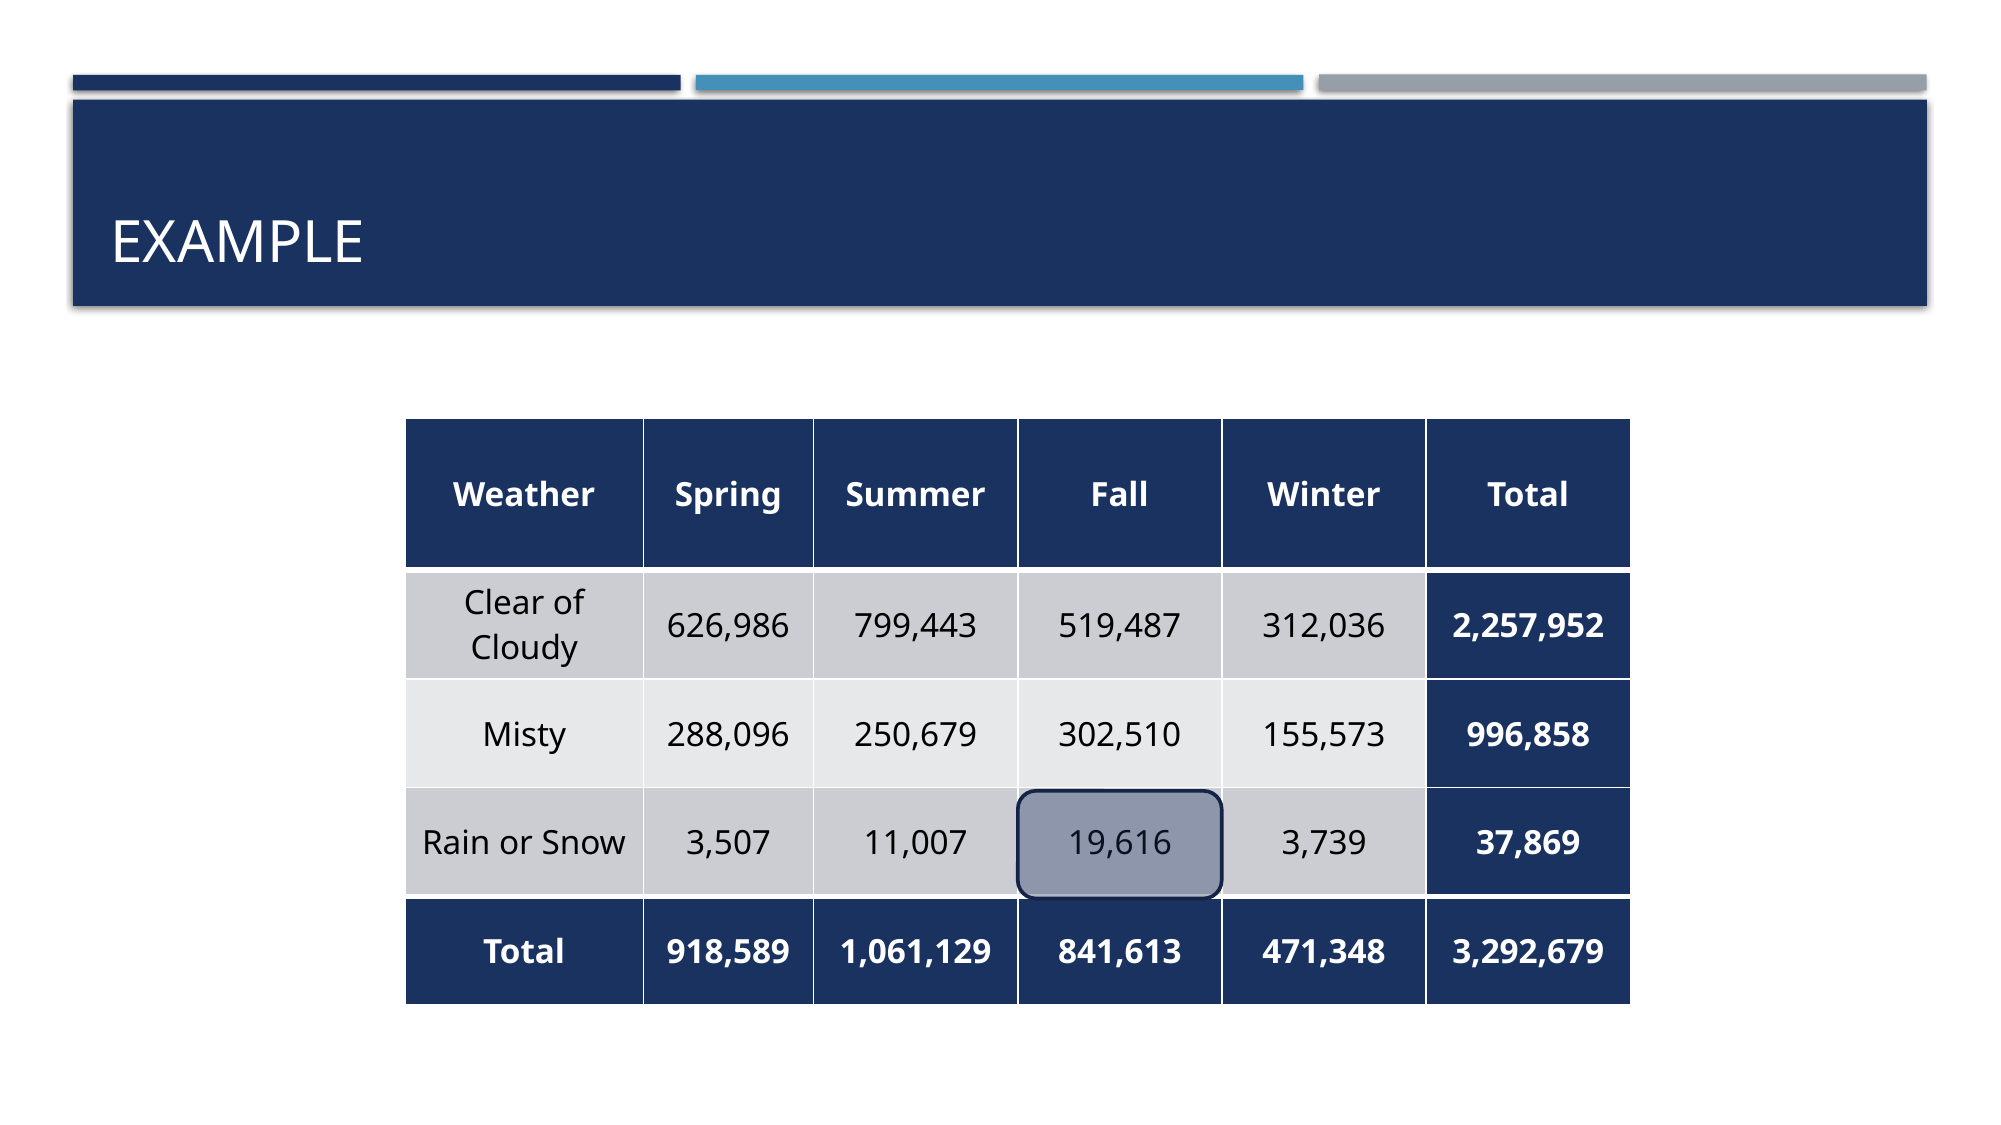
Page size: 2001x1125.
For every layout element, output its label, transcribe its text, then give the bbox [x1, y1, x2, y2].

table_cell 19,616 [1104, 788, 1221, 797]
table_cell 3,292,679 [1427, 899, 1630, 1004]
table_cell 37,869 [1427, 788, 1630, 894]
table_header Weather [406, 419, 643, 567]
table_cell 312,036 [1223, 573, 1425, 678]
table_cell 996,858 [1427, 680, 1630, 787]
table_cell 626,986 [644, 573, 813, 678]
table_cell 841,613 [1019, 899, 1221, 1004]
table_cell 250,679 [814, 680, 1017, 787]
table_header Summer [814, 419, 1017, 567]
table_cell Clear of Cloudy [406, 573, 643, 678]
table_cell 519,487 [1019, 573, 1221, 678]
title Example [95, 119, 1905, 282]
table_cell 302,510 [1019, 680, 1221, 787]
table_cell Misty [406, 680, 643, 787]
table_header Total [1427, 419, 1630, 567]
table_cell Rain or Snow [406, 788, 643, 894]
table_cell 288,096 [644, 680, 813, 787]
table_header Spring [644, 419, 813, 567]
table_cell 471,348 [1223, 899, 1425, 1004]
table_header Winter [1223, 419, 1425, 567]
table_cell 2,257,952 [1427, 573, 1630, 678]
table_cell 19,616 [1019, 788, 1035, 797]
table_header Fall [1019, 419, 1221, 567]
table_cell 11,007 [814, 788, 1017, 894]
table_cell Total [406, 899, 643, 1004]
table_cell 918,589 [644, 899, 813, 1004]
table_cell 155,573 [1223, 680, 1425, 787]
text_box [1015, 788, 1224, 901]
table_cell 3,507 [644, 788, 813, 894]
table_cell 3,739 [1223, 788, 1425, 894]
table_cell 1,061,129 [814, 899, 1017, 1004]
table_cell 799,443 [814, 573, 1017, 678]
